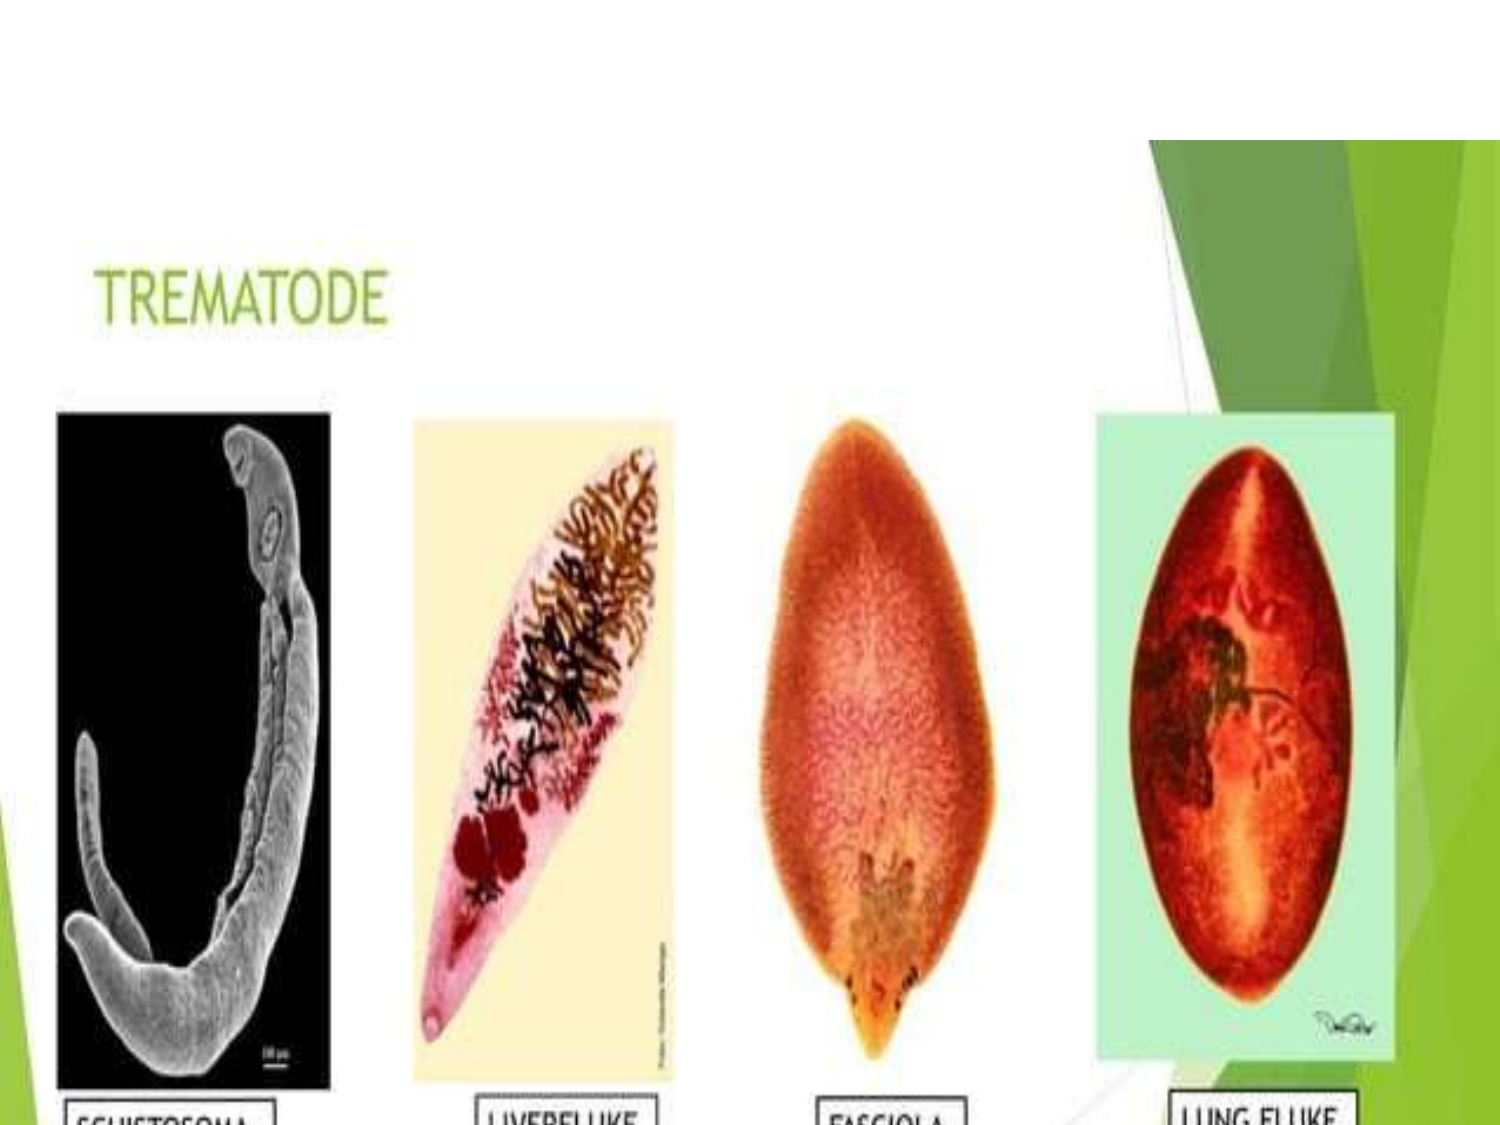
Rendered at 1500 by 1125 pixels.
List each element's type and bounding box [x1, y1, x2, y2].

picture [0, 139, 1500, 1125]
